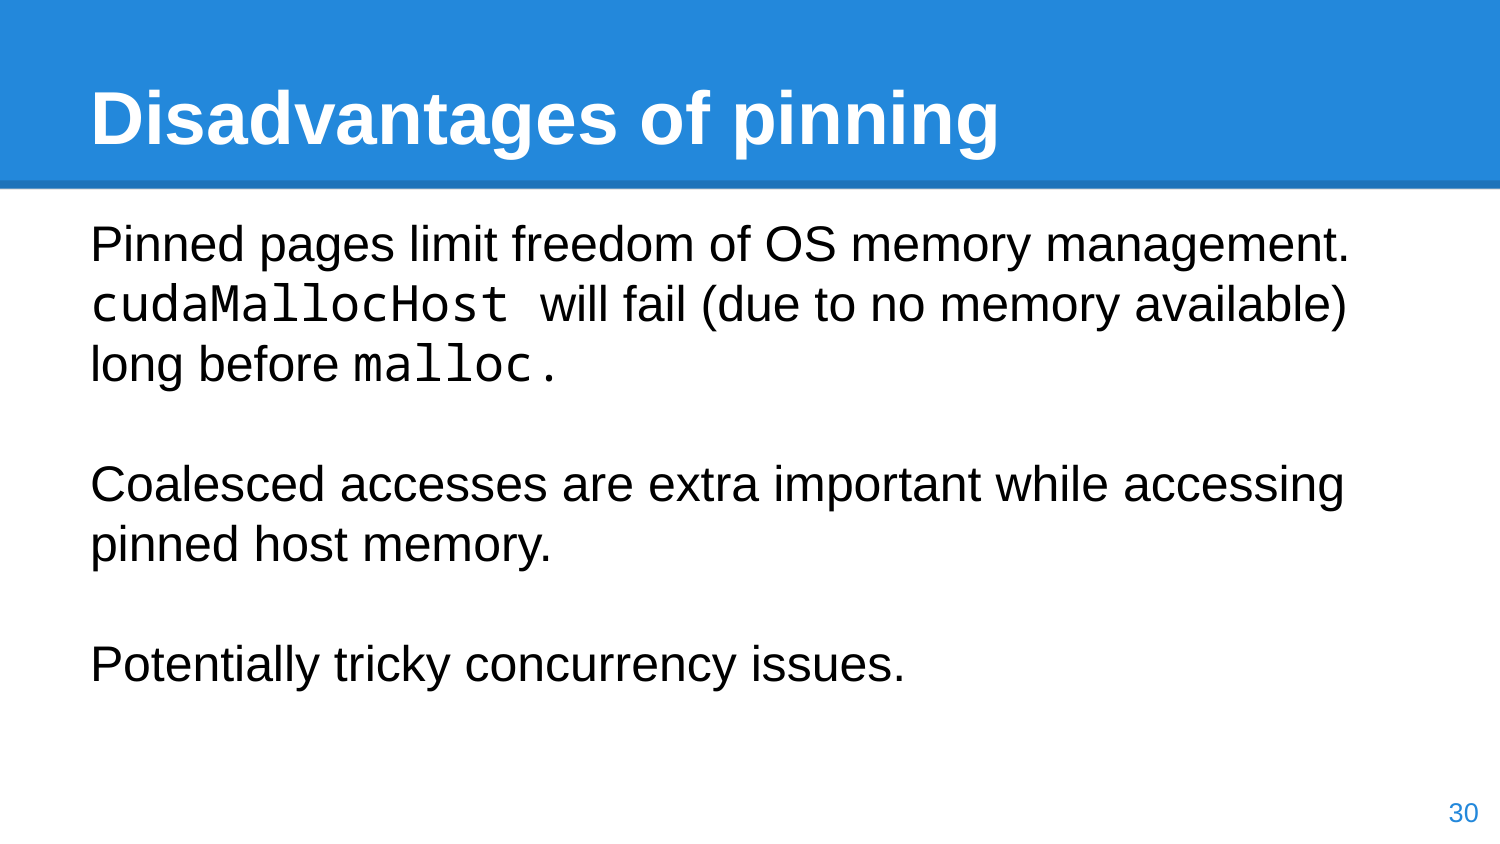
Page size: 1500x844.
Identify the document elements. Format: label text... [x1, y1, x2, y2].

title Disadvantages of pinning [75, 33, 1425, 175]
slide_number 30 [1403, 779, 1494, 844]
list Pinned pages limit freedom of OS memory management. cudaMallocHost will fail (due to no memory available) long before malloc. Coalesced accesses are extra important while accessing pinned host memory. Potentially tricky concurrency issues. [75, 196, 1425, 808]
